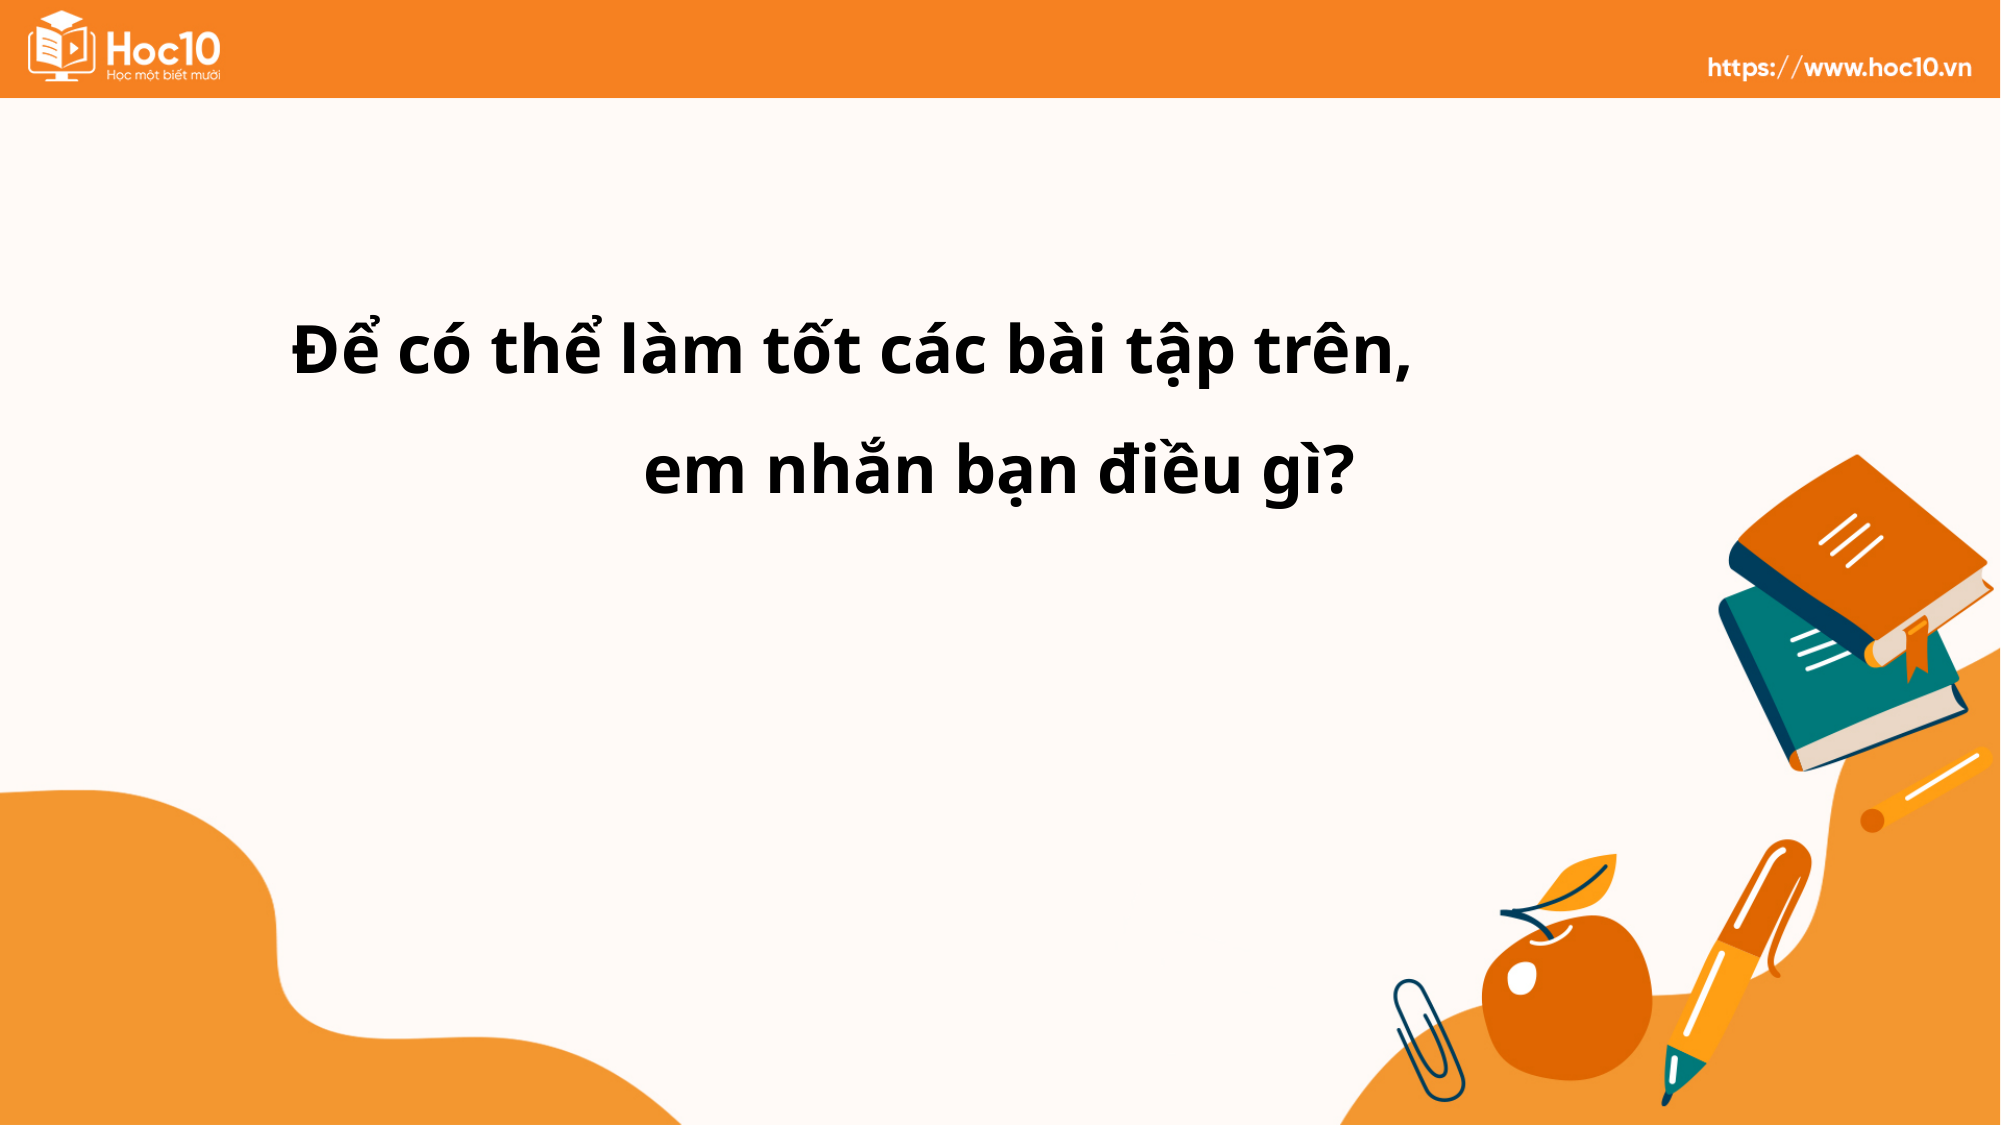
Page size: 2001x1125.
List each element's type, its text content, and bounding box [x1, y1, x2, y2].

text_box Để có thể làm tốt các bài tập trên, em nhắn bạn điều gì? [266, 259, 1734, 515]
picture [0, 0, 2001, 1125]
